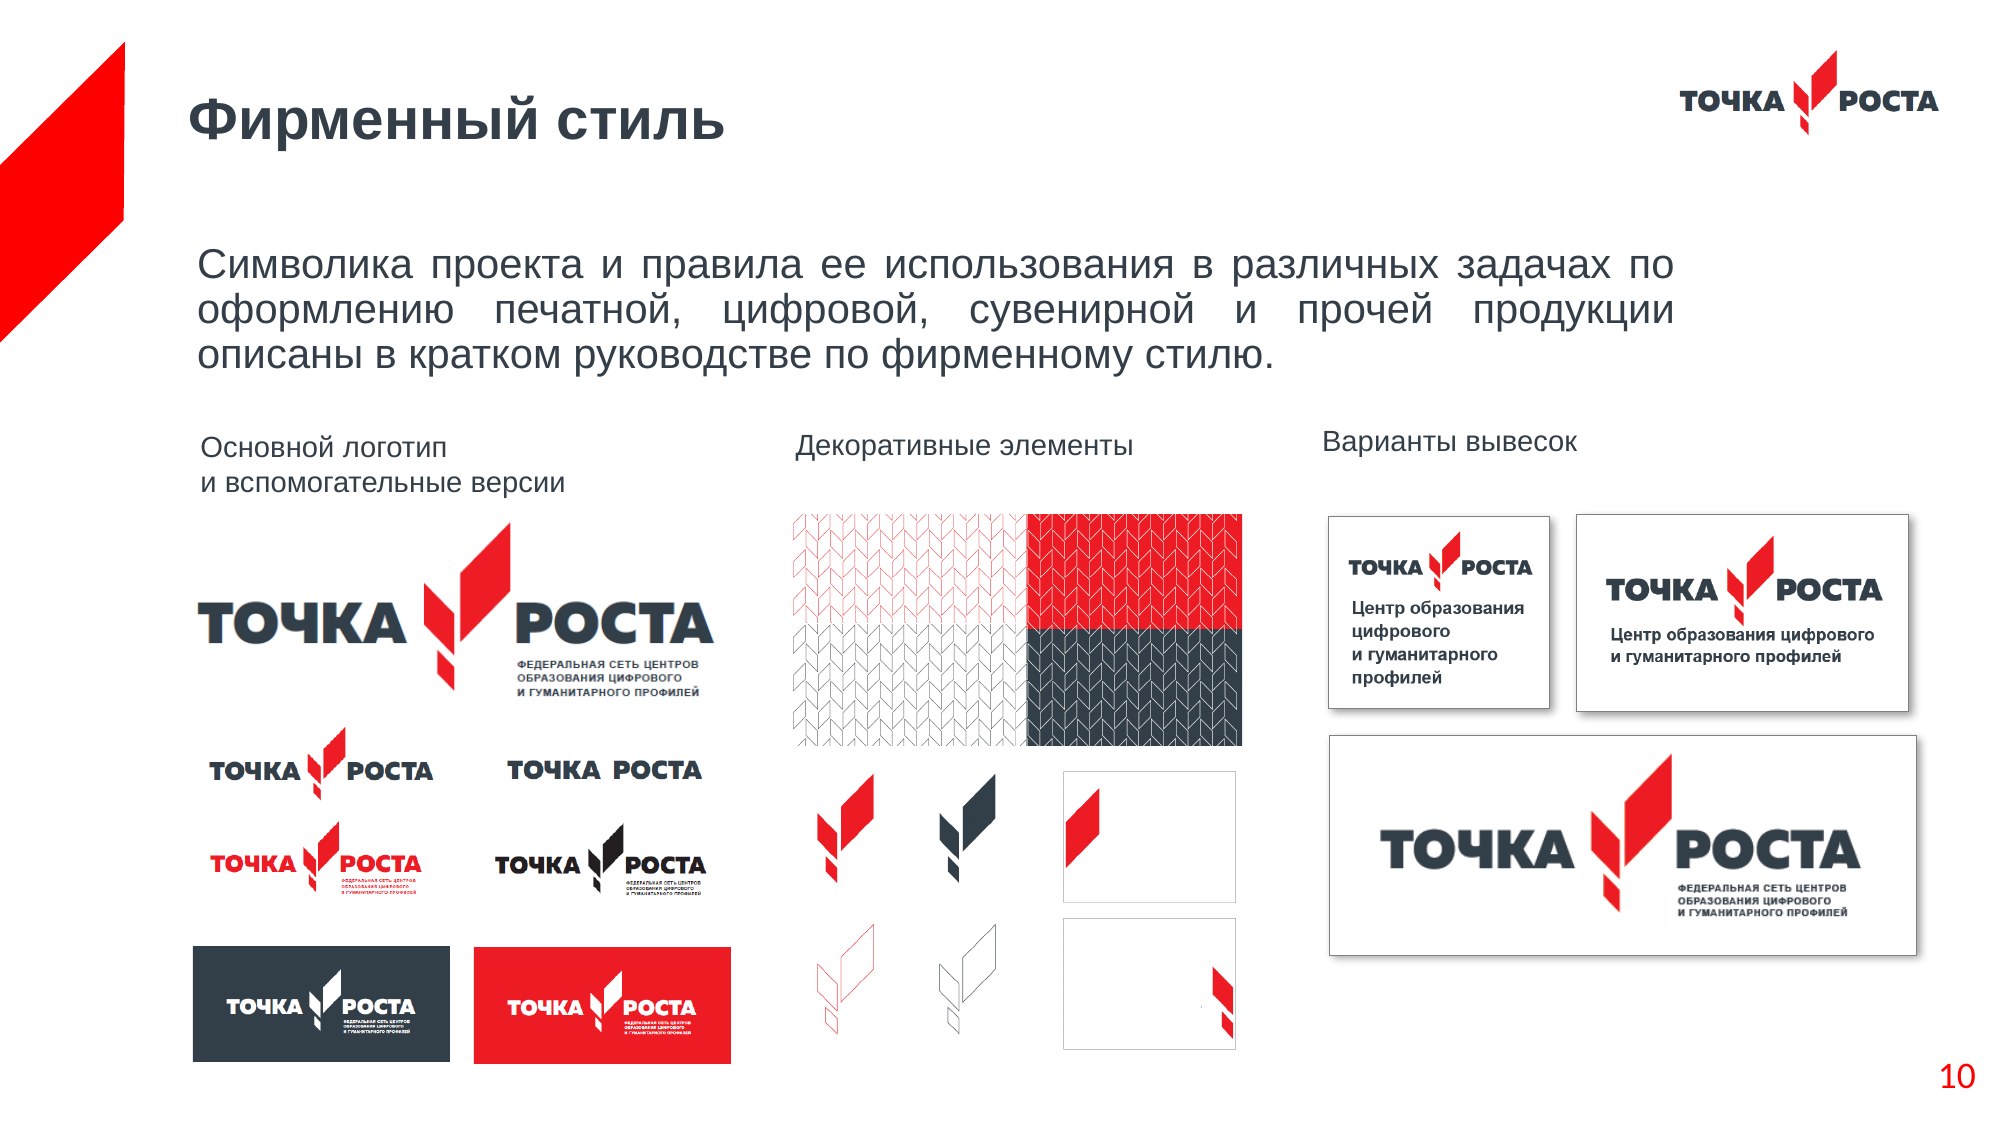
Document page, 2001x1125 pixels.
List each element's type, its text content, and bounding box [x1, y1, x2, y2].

list Символика проекта и правила ее использования в различных задачах по оформлению печатной, цифровой, сувенирной и прочей продукции описаны в кратком руководстве по фирменному стилю. [189, 234, 1684, 395]
text_box Варианты вывесок [1314, 414, 1709, 465]
text_box Декоративные элементы [788, 418, 1280, 469]
picture [473, 947, 732, 1064]
picture [491, 744, 714, 806]
picture [1327, 516, 1550, 709]
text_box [789, 513, 1243, 1059]
title Фирменный стиль [180, 45, 1503, 197]
picture [1576, 514, 1909, 712]
picture [192, 944, 451, 1062]
picture [198, 719, 710, 905]
picture [1329, 735, 1917, 956]
slide_number 10 [1926, 1043, 1984, 1103]
picture [1671, 42, 1947, 146]
picture [192, 509, 734, 717]
text_box Основной логотип и вспомогательные версии [192, 421, 605, 506]
